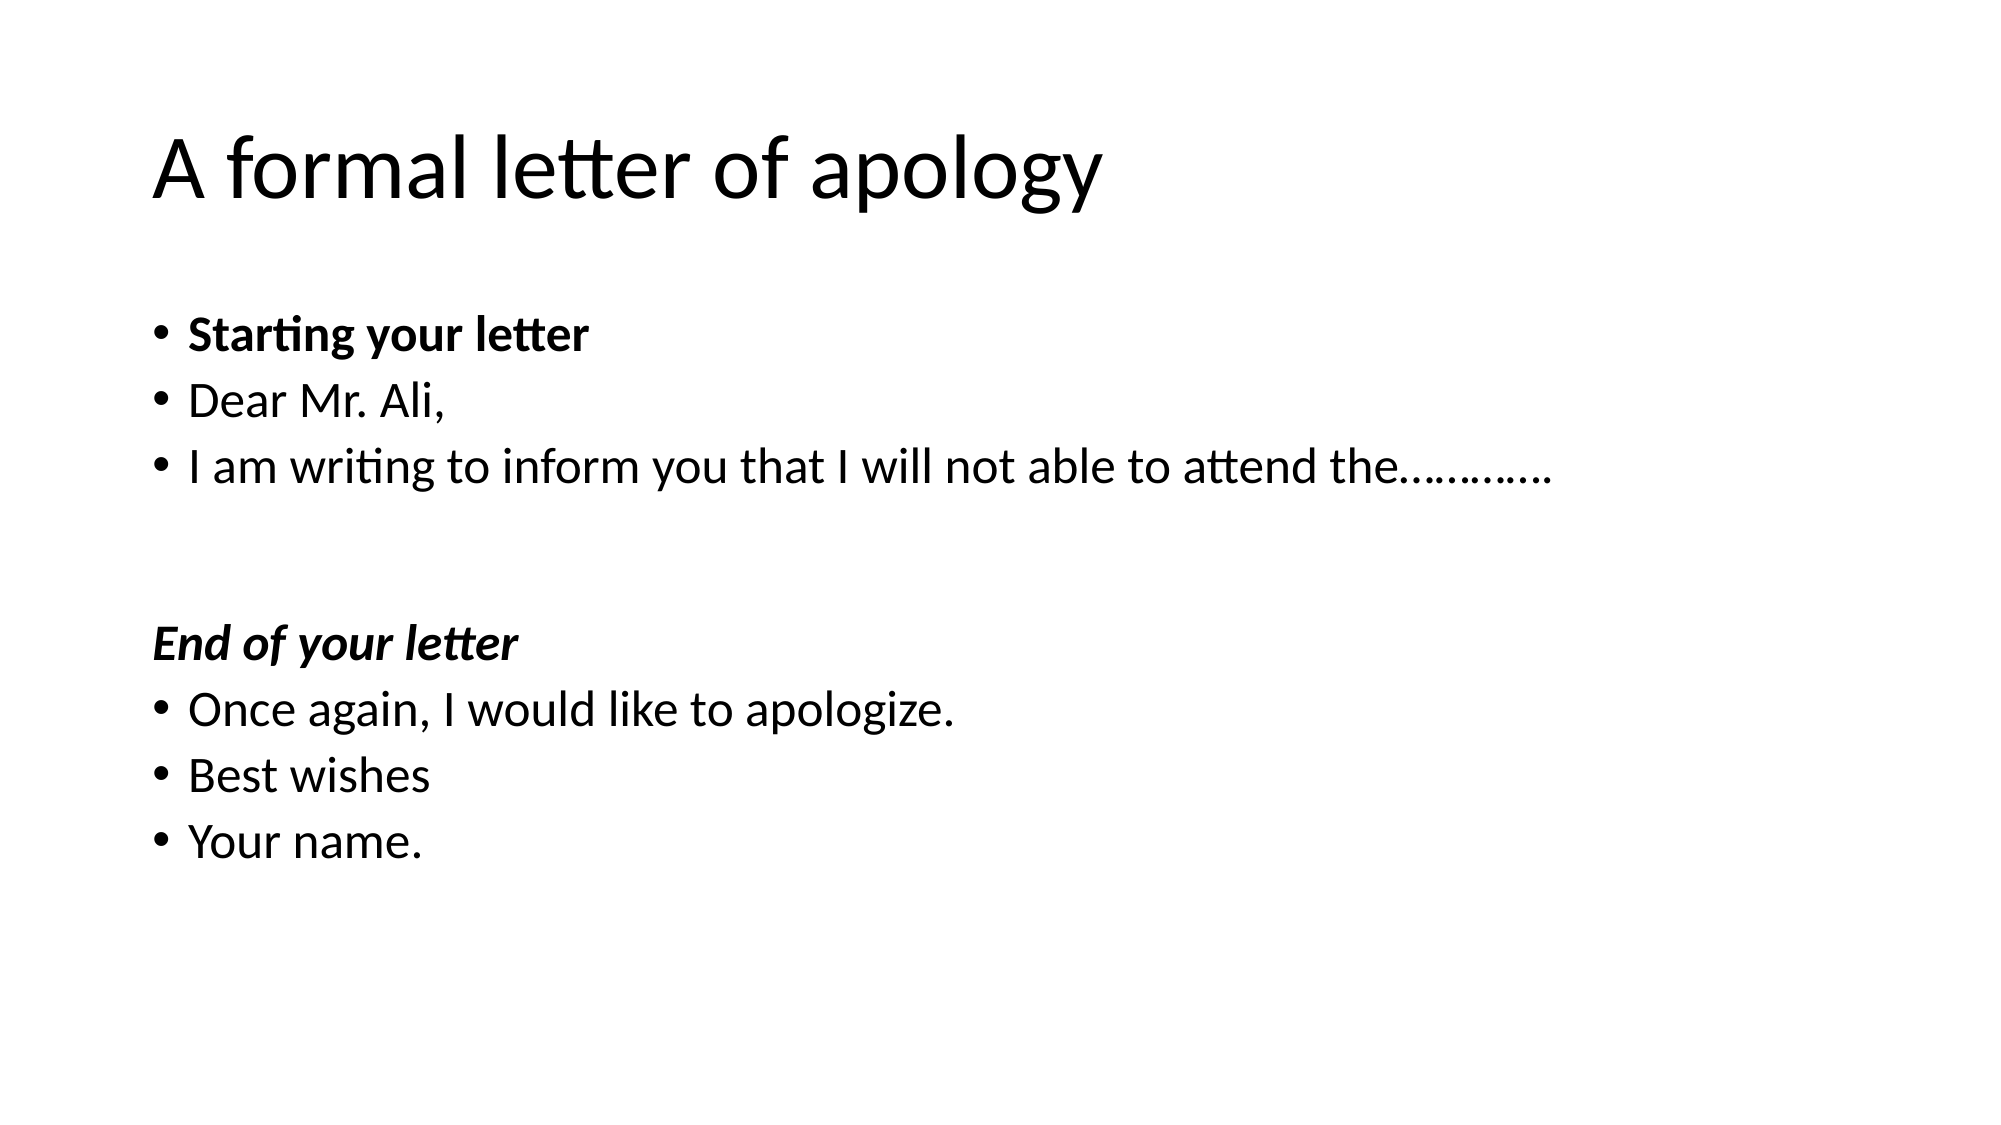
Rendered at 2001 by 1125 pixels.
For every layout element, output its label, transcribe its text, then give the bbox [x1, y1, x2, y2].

list Starting your letter Dear Mr. Ali, I am writing to inform you that I will not able to attend the…………. End of your letter Once again, I would like to apologize. Best wishes Your name. [137, 299, 1863, 1014]
title A formal letter of apology [137, 59, 1863, 278]
